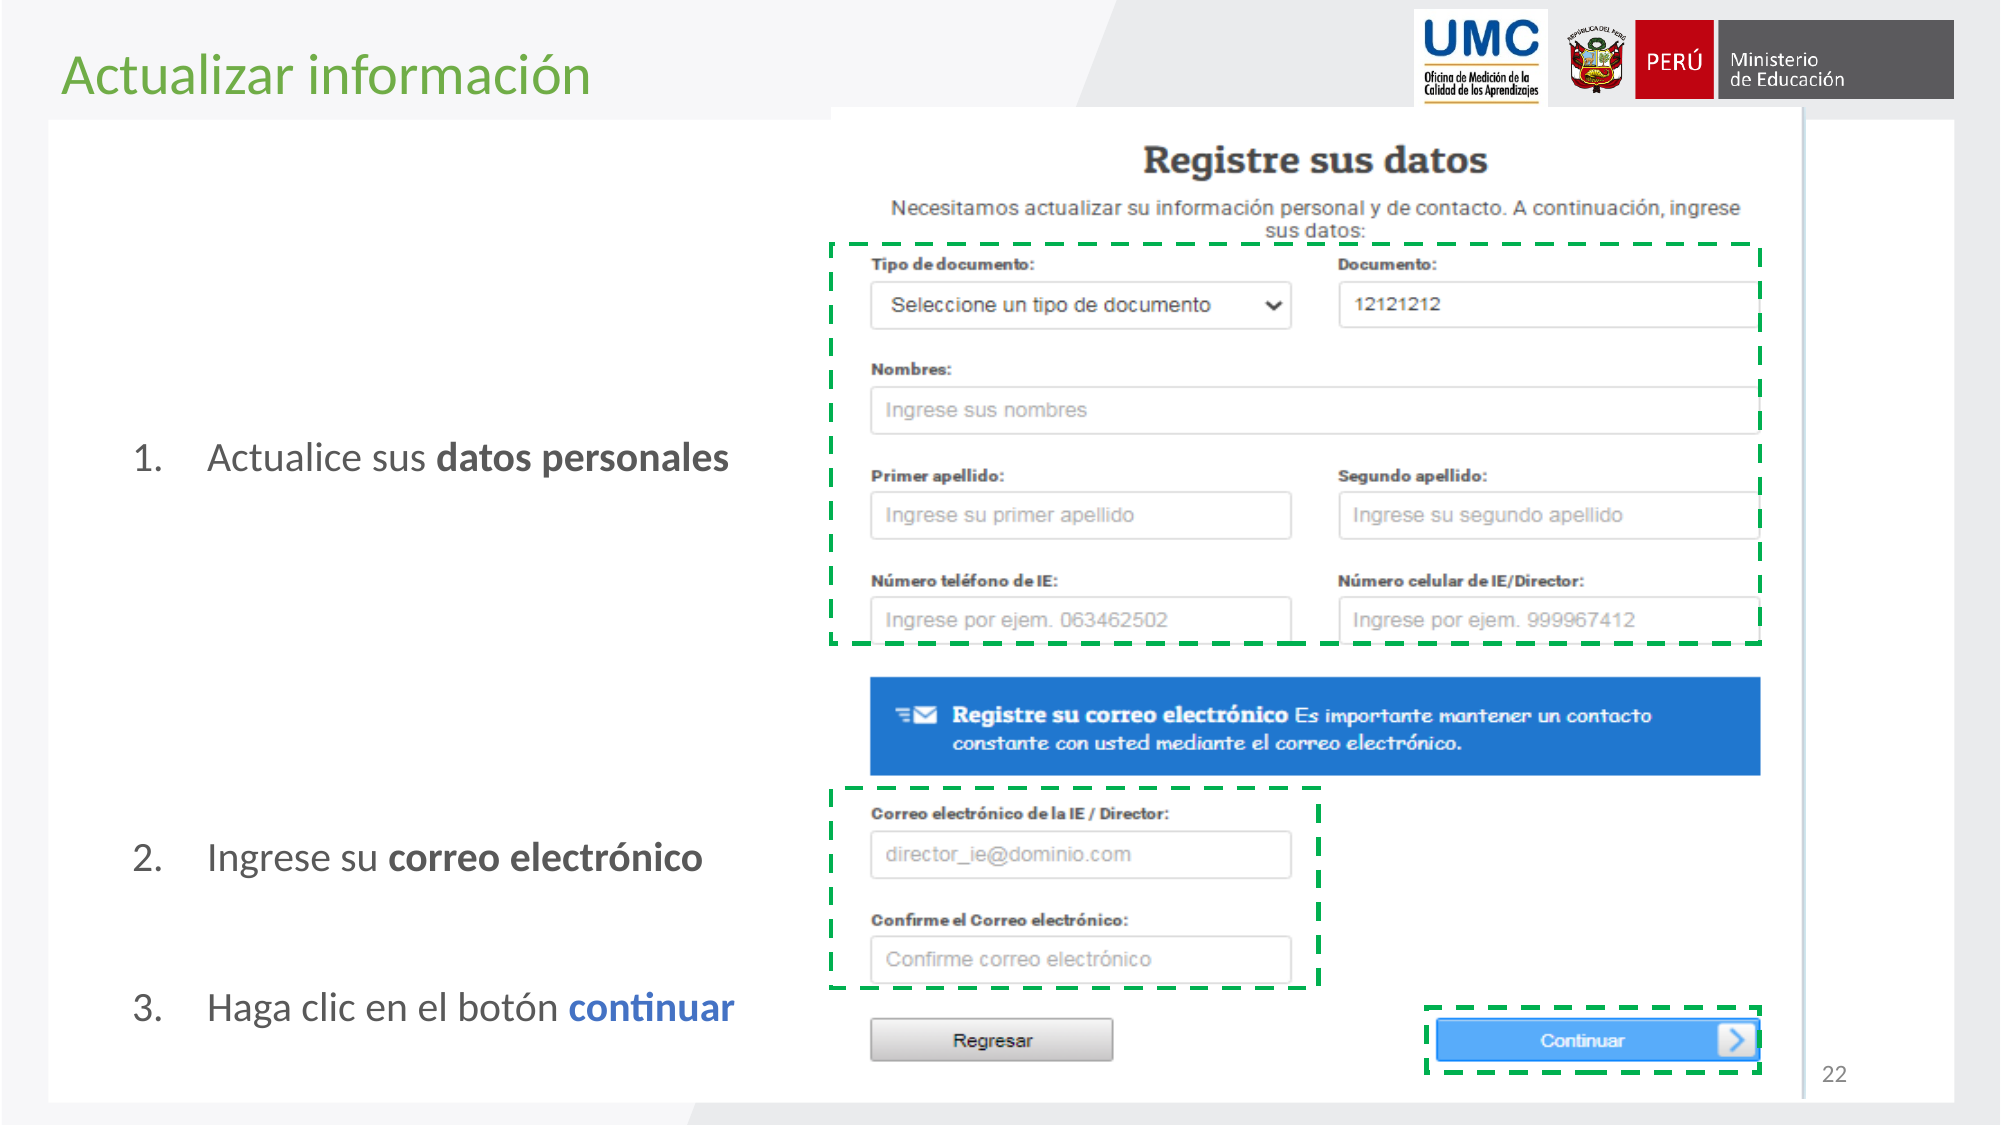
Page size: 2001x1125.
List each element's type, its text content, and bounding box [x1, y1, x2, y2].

picture [1565, 16, 1955, 102]
picture [830, 9, 1807, 1099]
slide_number 22 [1810, 1042, 1863, 1103]
text_box Actualice sus datos personales Ingrese su correo electrónico Haga clic en el botón continuar [117, 422, 759, 1038]
title Actualizar información [46, 30, 884, 121]
